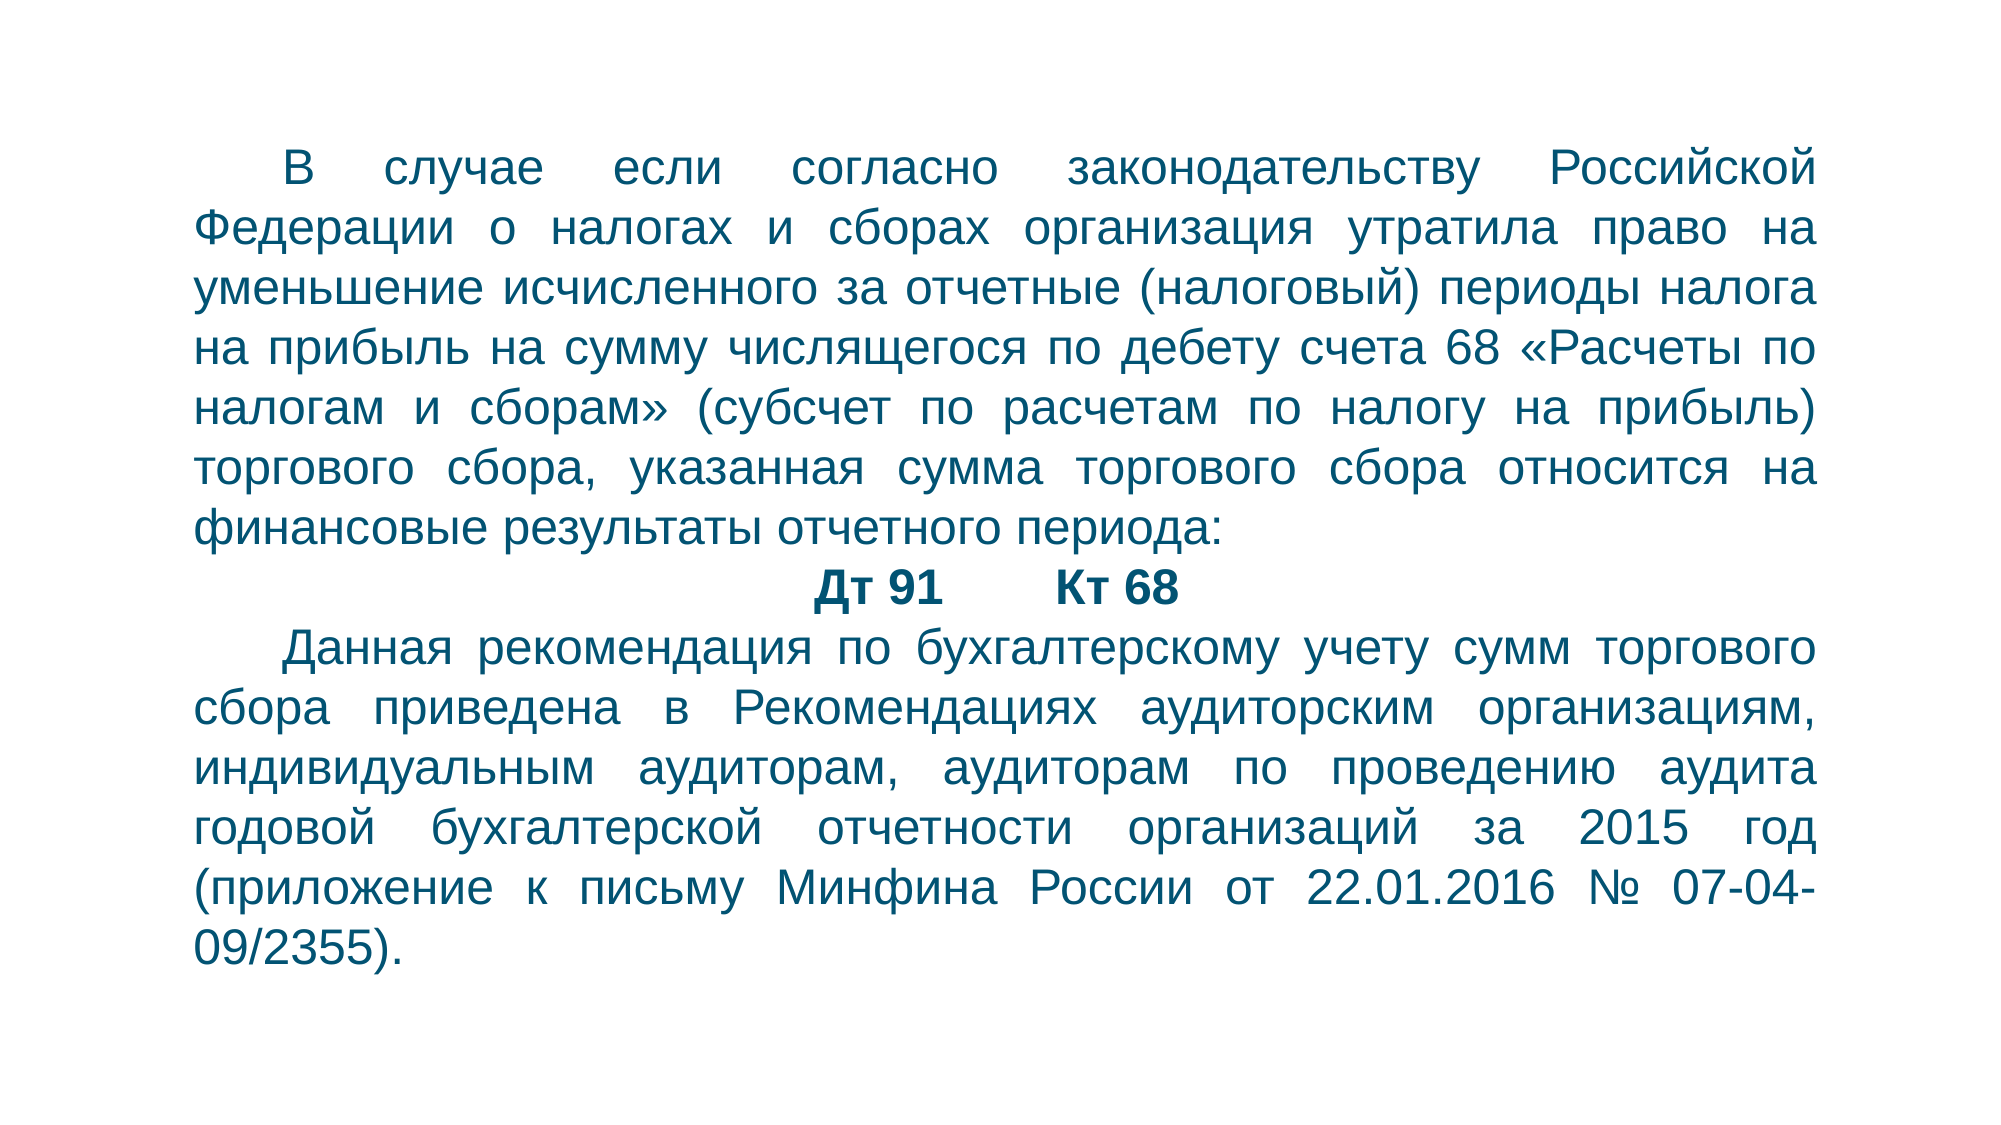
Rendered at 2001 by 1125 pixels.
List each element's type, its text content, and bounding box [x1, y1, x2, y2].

text_box В случае если согласно законодательству Российской Федерации о налогах и сборах организация утратила право на уменьшение исчисленного за отчетные (налоговый) периоды налога на прибыль на сумму числящегося по дебету счета 68 «Расчеты по налогам и сборам» (субсчет по расчетам по налогу на прибыль) торгового сбора, указанная сумма торгового сбора относится на финансовые результаты отчетного периода: Дт 91 Кт 68 Данная рекомендация по бухгалтерскому учету сумм торгового сбора приведена в Рекомендациях аудиторским организациям, индивидуальным аудиторам, аудиторам по проведению аудита годовой бухгалтерской отчетности организаций за 2015 год (приложение к письму Минфина России от 22.01.2016 № 07-04-09/2355). [178, 126, 1833, 982]
